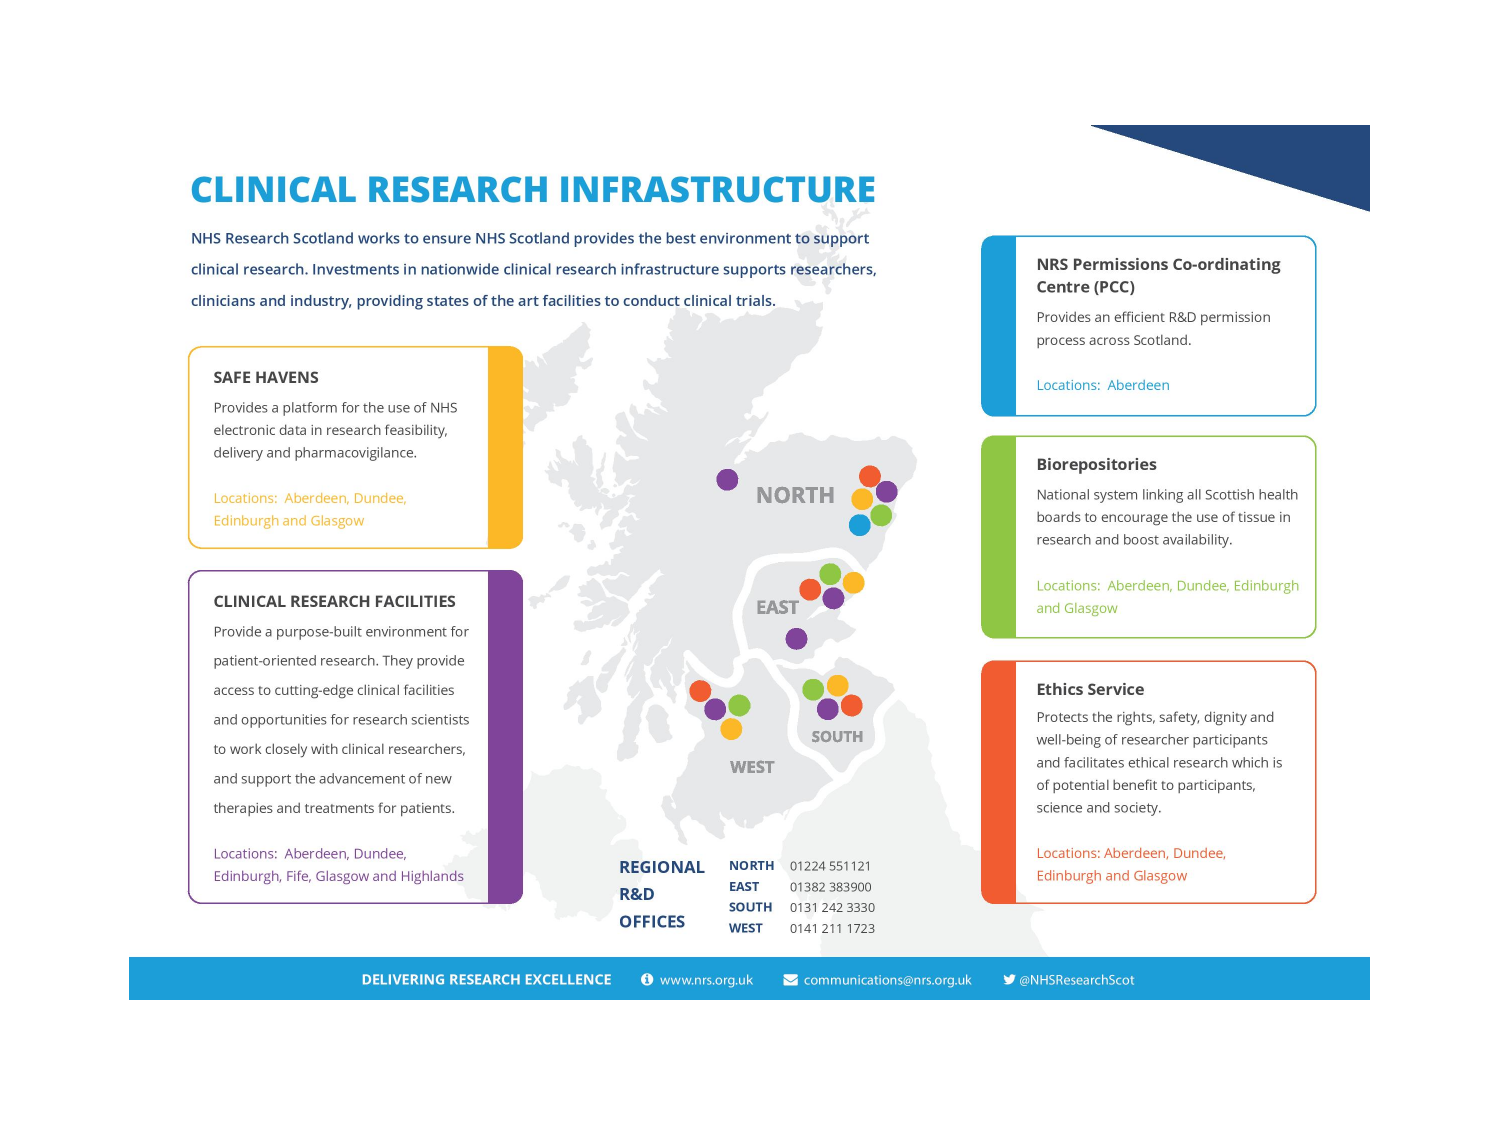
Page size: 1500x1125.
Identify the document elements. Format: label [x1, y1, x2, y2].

picture [129, 125, 1370, 1000]
